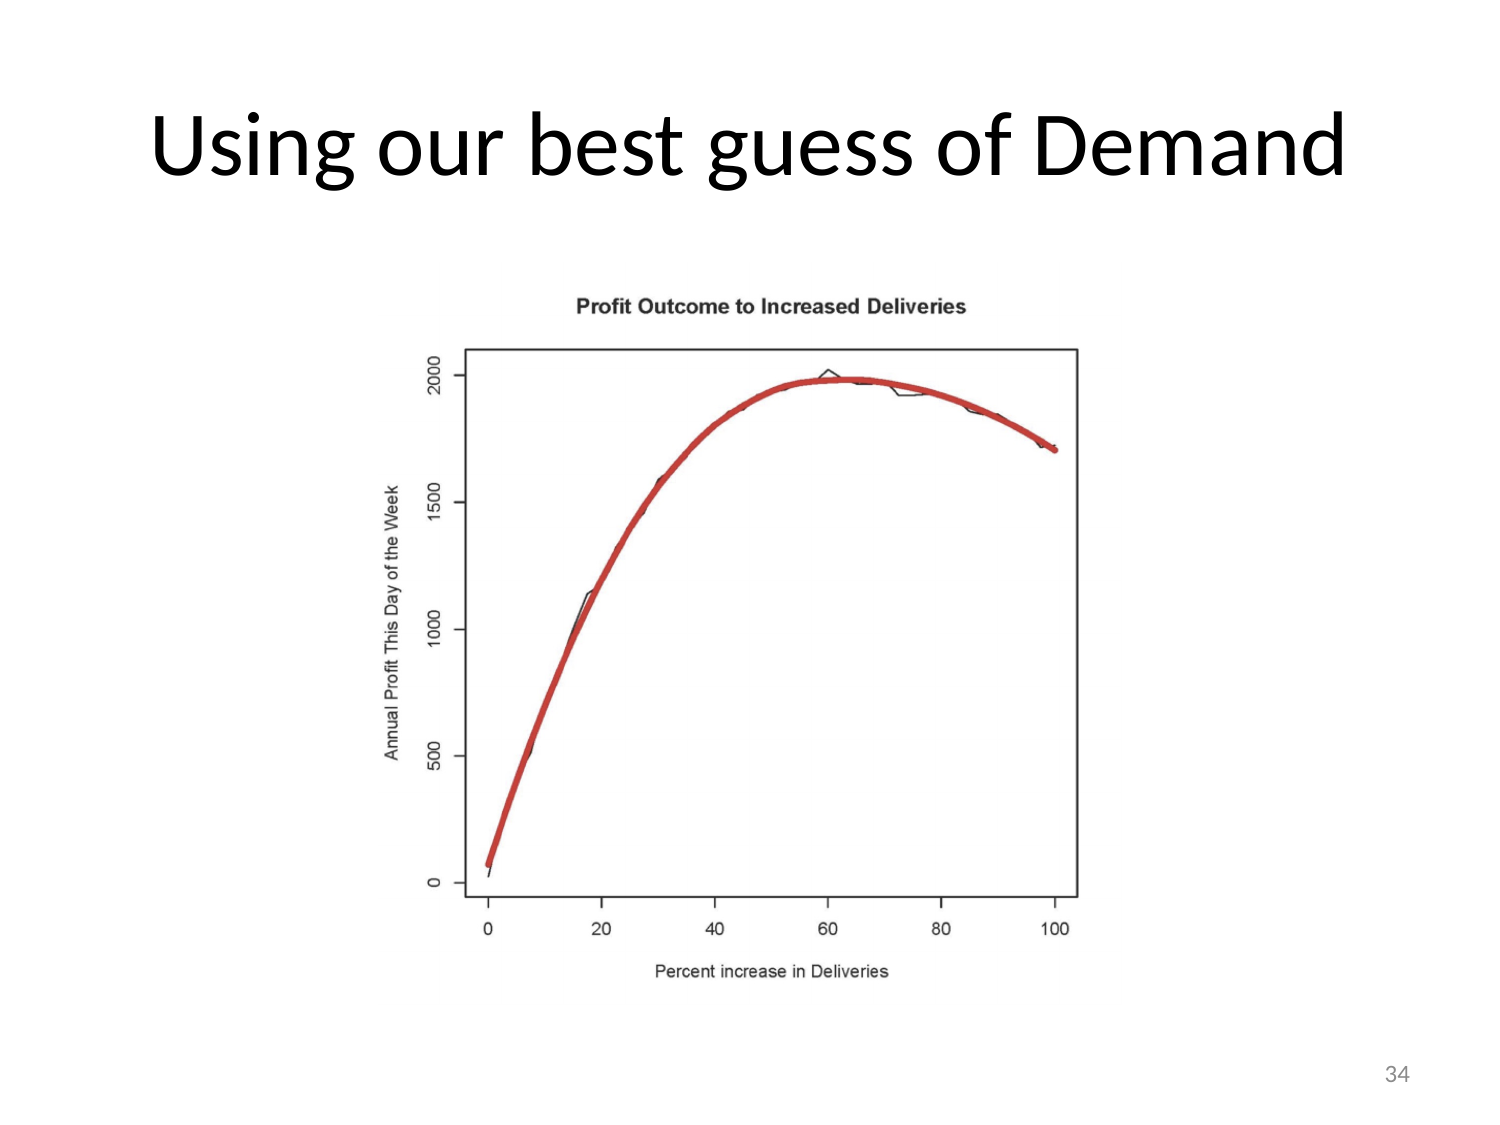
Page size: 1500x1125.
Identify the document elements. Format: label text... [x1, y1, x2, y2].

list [74, 262, 1426, 1006]
slide_number 34 [1074, 1042, 1425, 1103]
title Using our best guess of Demand [75, 45, 1425, 233]
